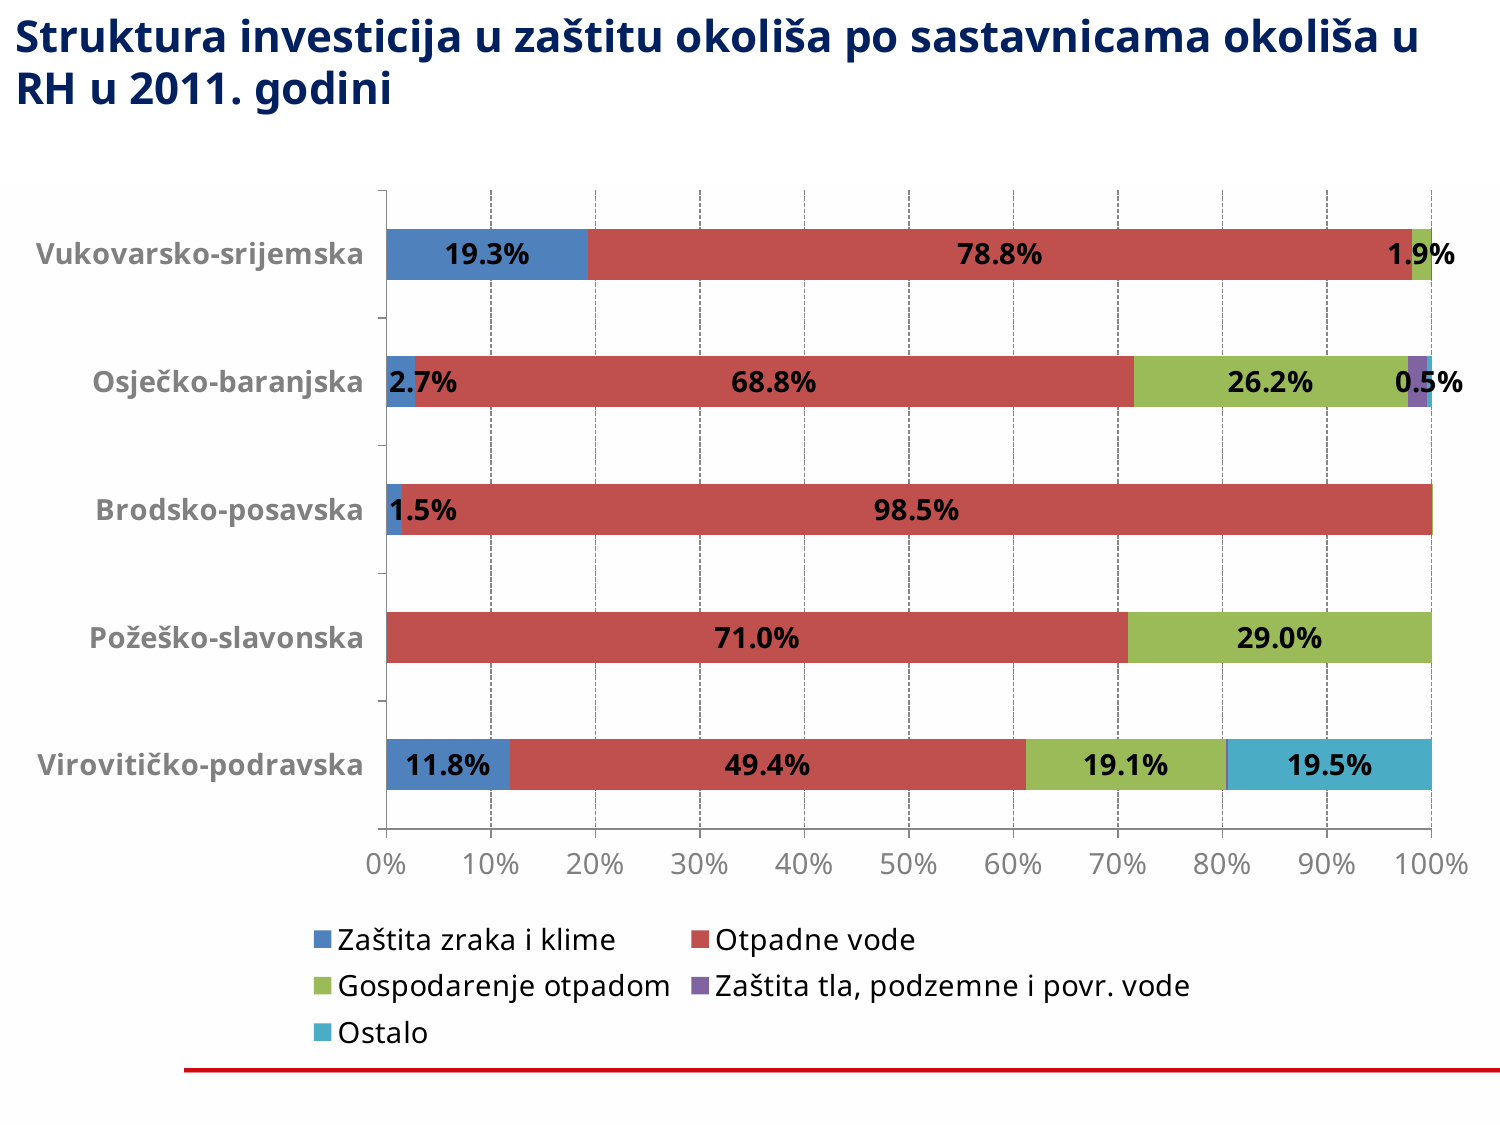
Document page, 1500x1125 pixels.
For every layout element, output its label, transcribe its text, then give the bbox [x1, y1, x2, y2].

title Struktura investicija u zaštitu okoliša po sastavnicama okoliša u RH u 2011. godini [0, 0, 1500, 181]
chart [5, 172, 1500, 1059]
picture [0, 185, 1500, 1125]
